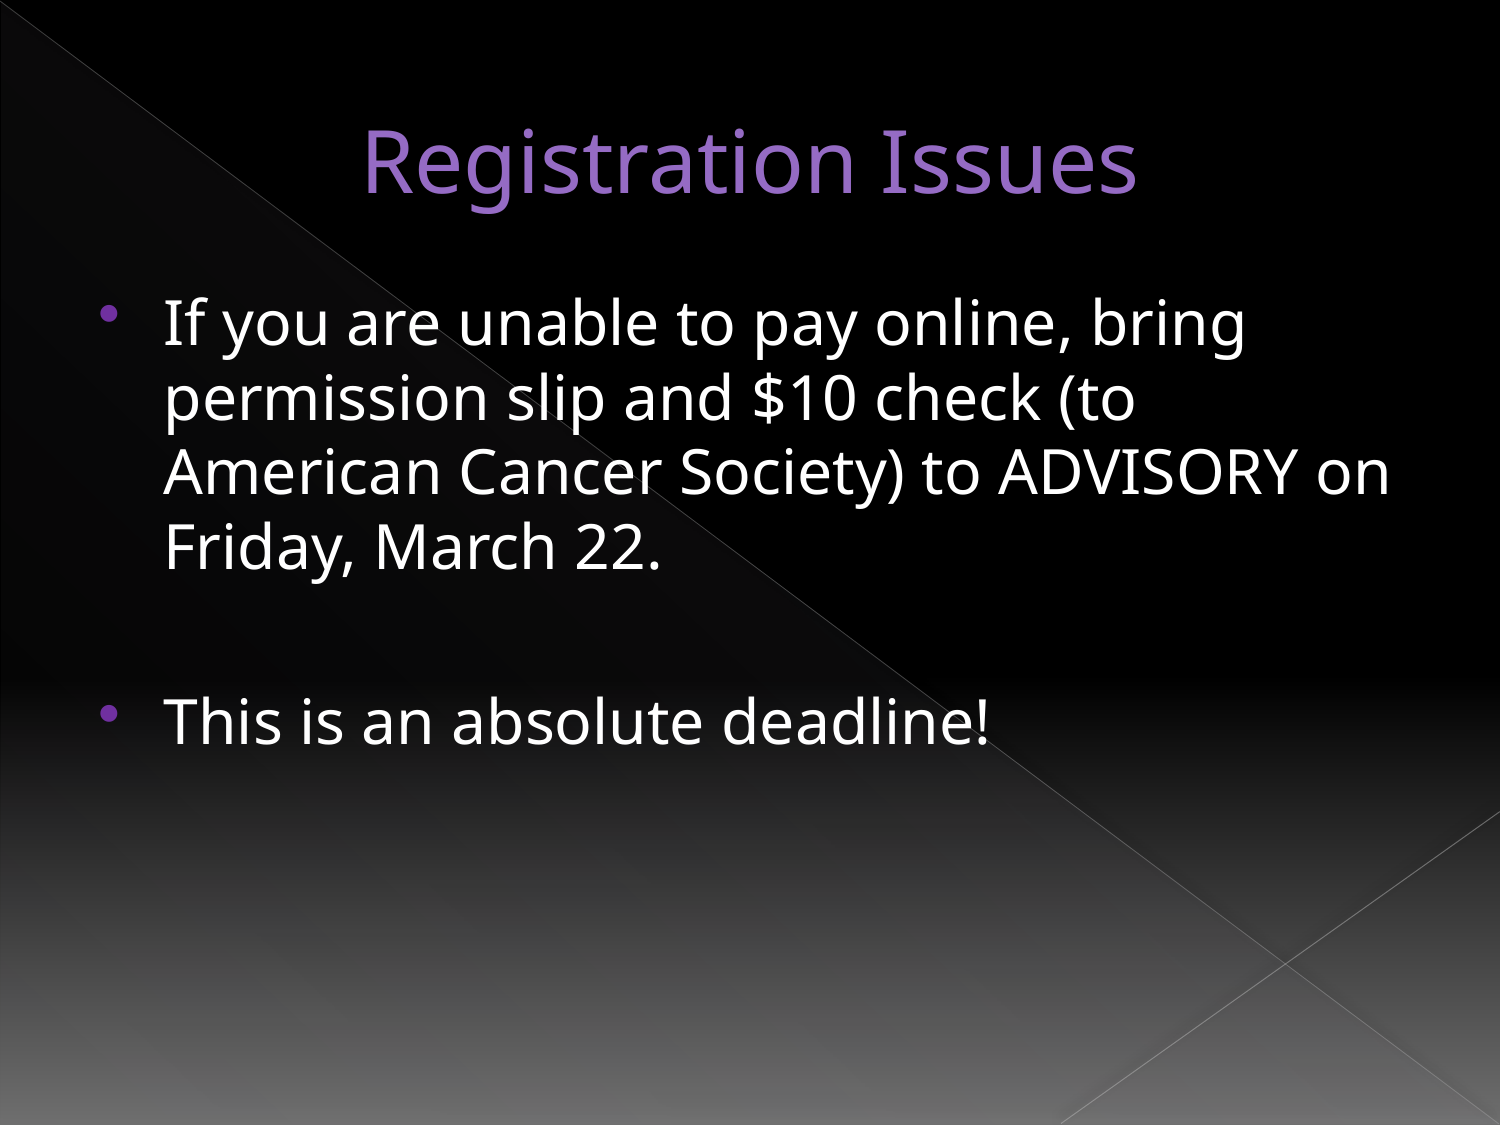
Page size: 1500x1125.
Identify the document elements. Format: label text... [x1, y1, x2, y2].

title Registration Issues [75, 43, 1425, 274]
list If you are unable to pay online, bring permission slip and $10 check (to American Cancer Society) to ADVISORY on Friday, March 22. This is an absolute deadline! [75, 275, 1425, 1025]
